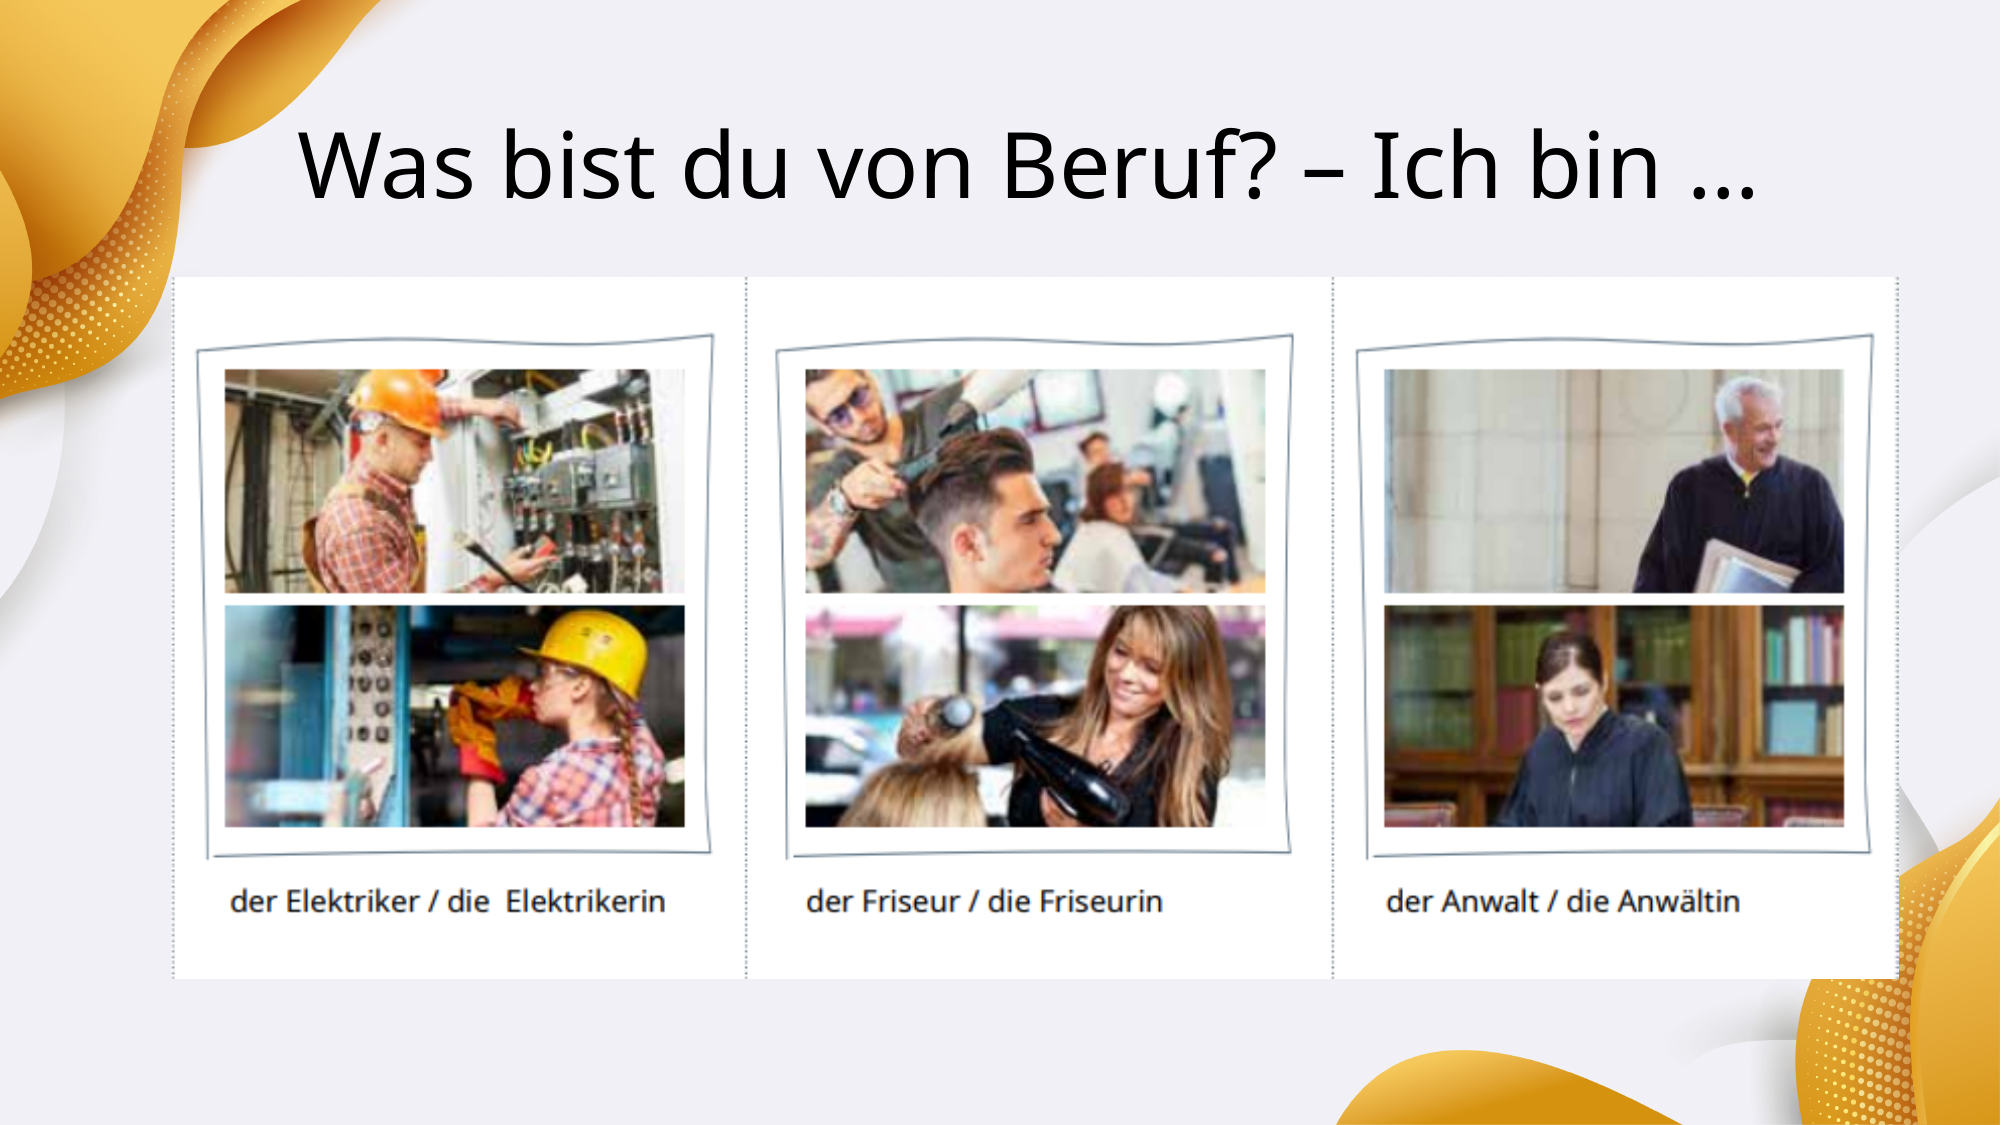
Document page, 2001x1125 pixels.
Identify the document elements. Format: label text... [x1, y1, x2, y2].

title Was bist du von Beruf? – Ich bin ... [282, 59, 1863, 277]
picture [0, 0, 2000, 1125]
